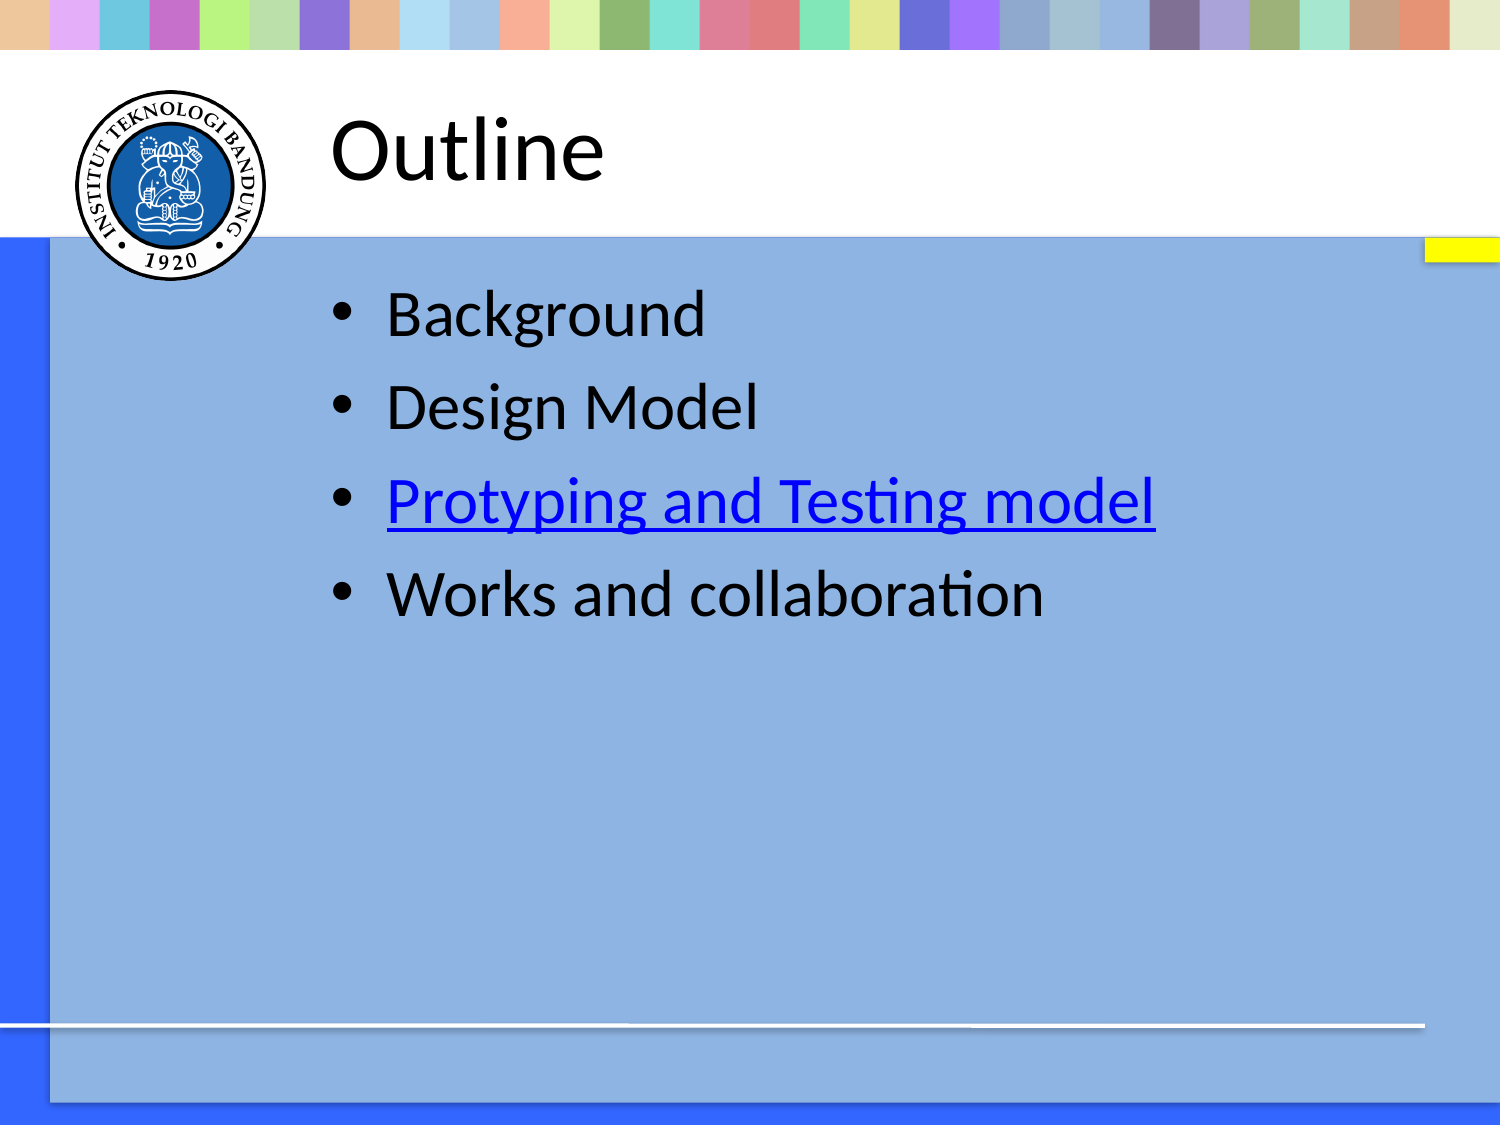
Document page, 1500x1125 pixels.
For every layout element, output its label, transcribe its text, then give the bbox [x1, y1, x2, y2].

list Background Design Model Protyping and Testing model Works and collaboration [315, 262, 1425, 1005]
title Outline [315, 50, 1425, 238]
picture [75, 90, 266, 281]
picture [0, 0, 1500, 50]
